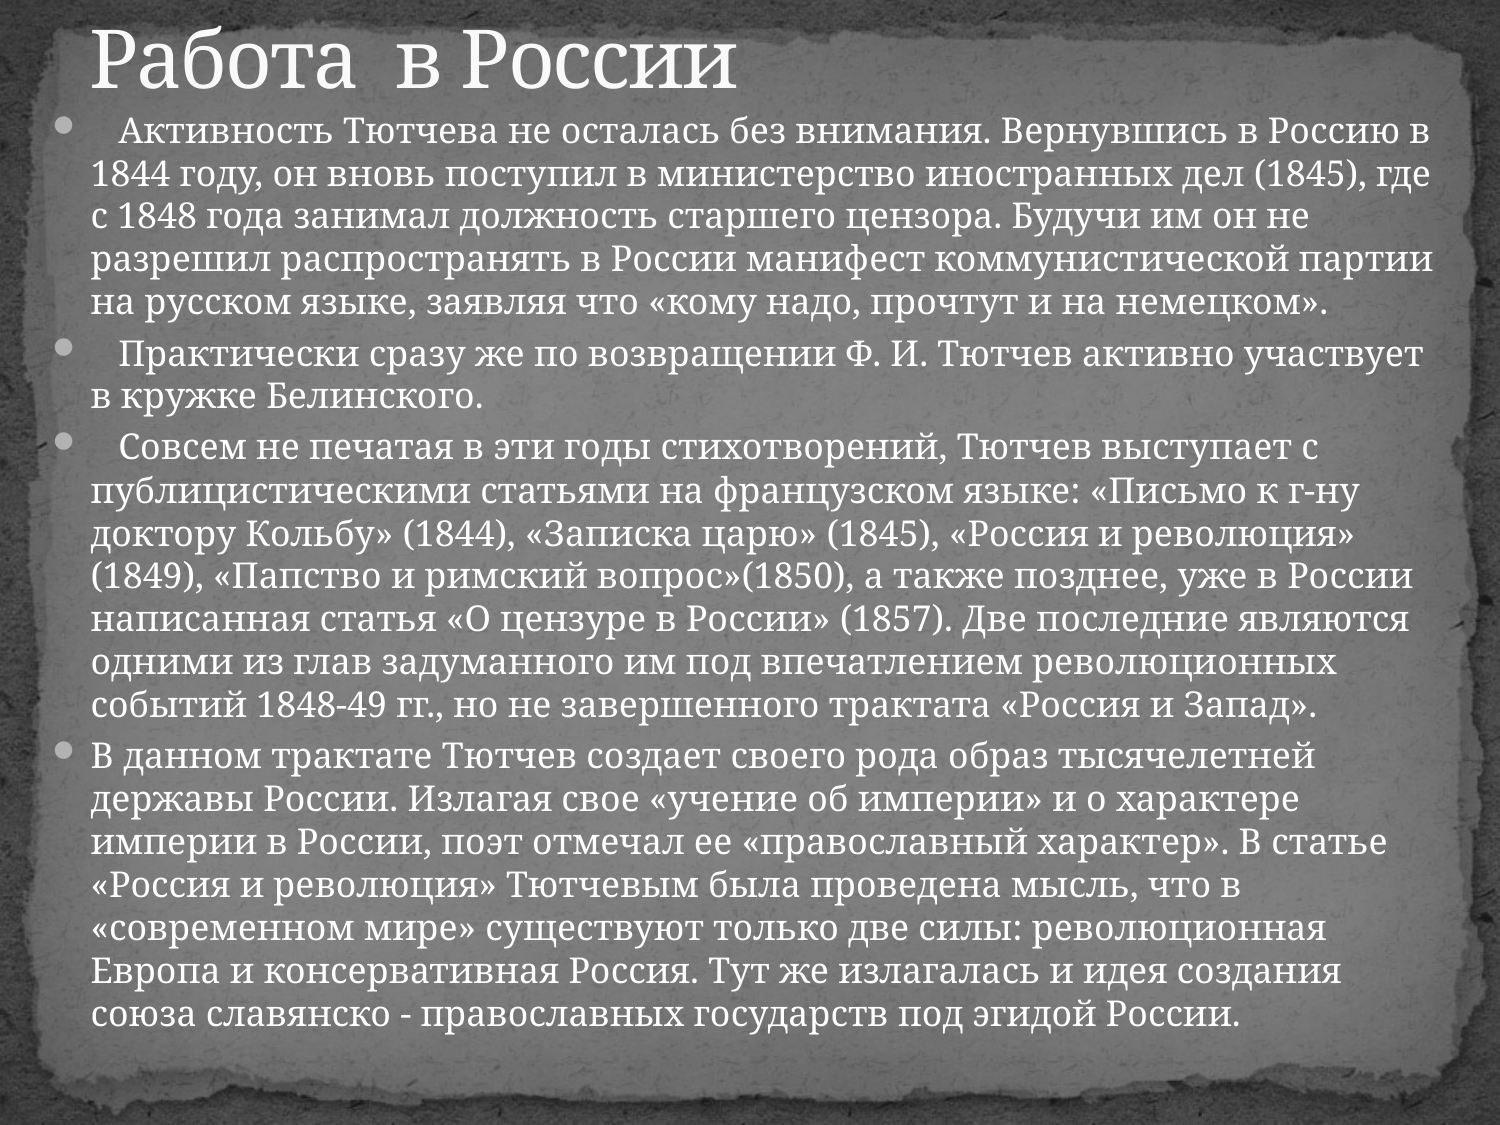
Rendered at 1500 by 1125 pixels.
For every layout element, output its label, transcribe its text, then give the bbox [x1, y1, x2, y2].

title Работа в России [74, 0, 838, 113]
list Активность Тютчева не осталась без внимания. Вернувшись в Россию в 1844 году, он вновь поступил в министерство иностранных дел (1845), где с 1848 года занимал должность старшего цензора. Будучи им он не разрешил распространять в России манифест коммунистической партии на русском языке, заявляя что «кому надо, прочтут и на немецком». Практически сразу же по возвращении Ф. И. Тютчев активно участвует в кружке Белинского. Совсем не печатая в эти годы стихотворений, Тютчев выступает с публицистическими статьями на французском языке: «Письмо к г-ну доктору Кольбу» (1844), «Записка царю» (1845), «Россия и революция» (1849), «Папство и римский вопрос»(1850), а также позднее, уже в России написанная статья «О цензуре в России» (1857). Две последние являются одними из глав задуманного им под впечатлением революционных событий 1848-49 гг., но не завершенного трактата «Россия и Запад». В данном трактате Тютчев создает своего рода образ тысячелетней державы России. Излагая свое «учение об империи» и о характере империи в России, поэт отмечал ее «православный характер». В статье «Россия и революция» Тютчевым была проведена мысль, что в «современном мире» существуют только две силы: революционная Европа и консервативная Россия. Тут же излагалась и идея создания союза славянско - православных государств под эгидой России. [37, 99, 1463, 1088]
